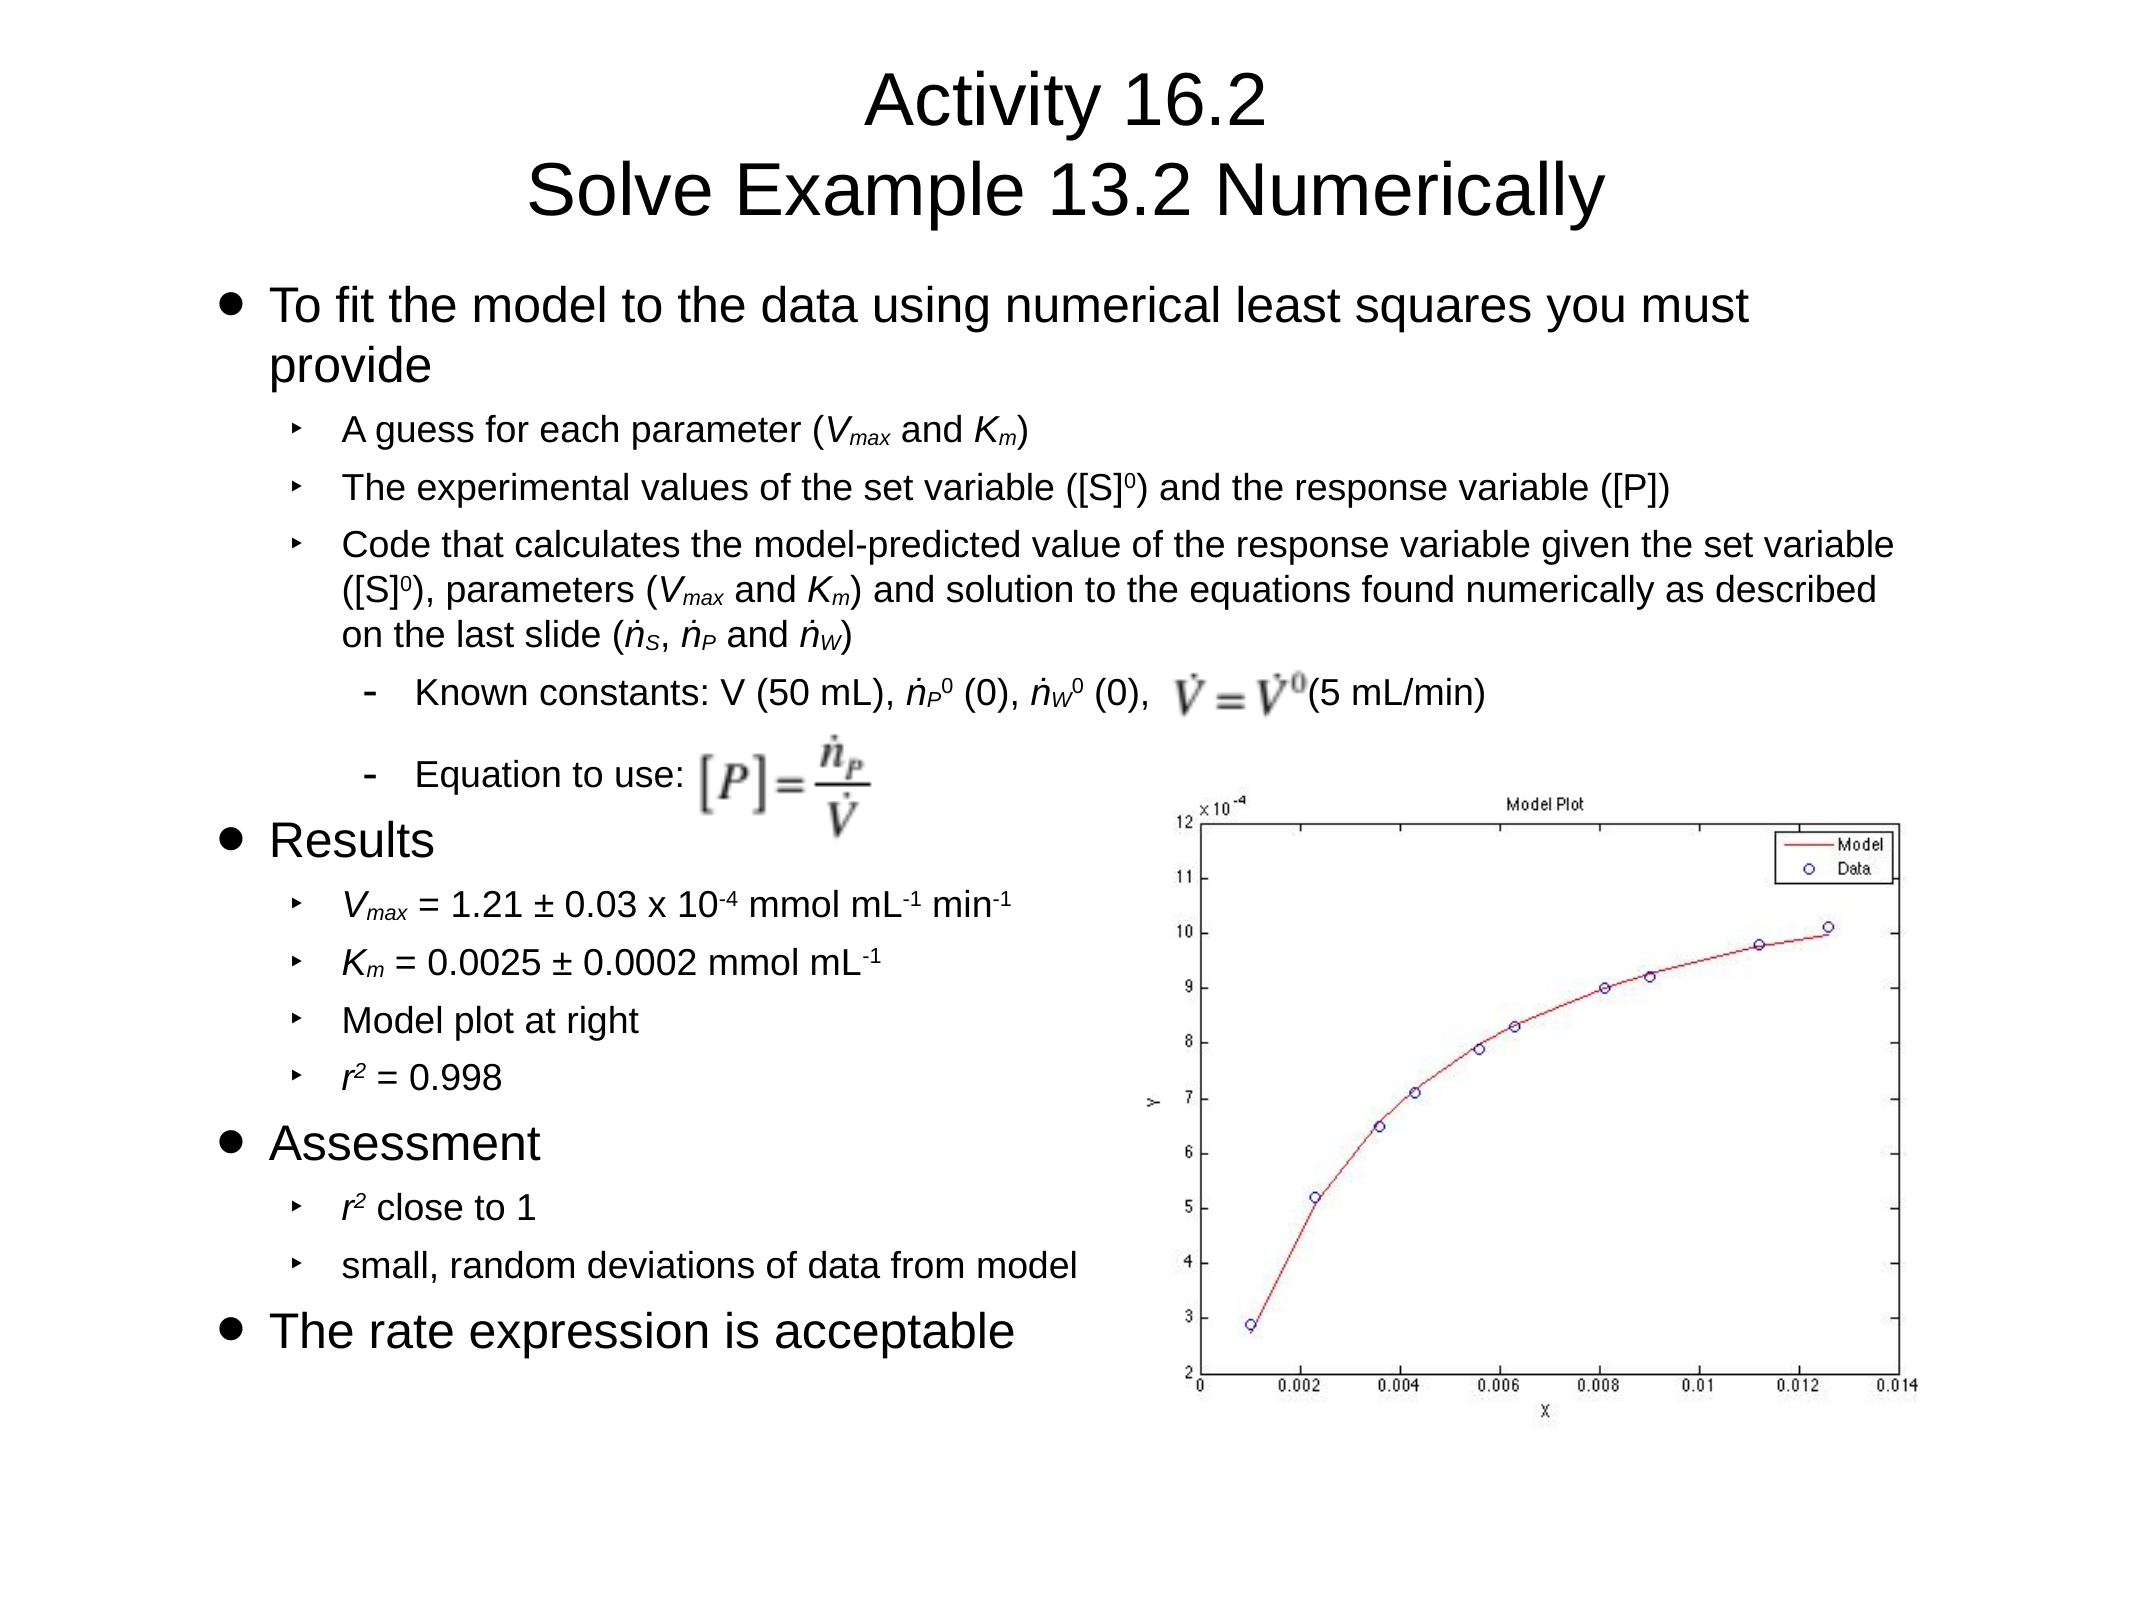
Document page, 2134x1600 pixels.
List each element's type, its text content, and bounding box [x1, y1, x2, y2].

picture [695, 720, 876, 845]
title Activity 16.2 Solve Example 13.2 Numerically [208, 41, 1925, 250]
picture [1082, 772, 1984, 1449]
list To fit the model to the data using numerical least squares you must provide A guess for each parameter (Vmax and Km) The experimental values of the set variable ([S]0) and the response variable ([P]) Code that calculates the model-predicted value of the response variable given the set variable ([S]0), parameters (Vmax and Km) and solution to the equations found numerically as described on the last slide (ṅS, ṅP and ṅW) Known constants: V (50 mL), ṅP0 (0), ṅW0 (0), (5 mL/min) Equation to use: Results Vmax = 1.21 ± 0.03 x 10-4 mmol mL-1 min-1 Km = 0.0025 ± 0.0002 mmol mL-1 Model plot at right r2 = 0.998 Assessment r2 close to 1 small, random deviations of data from model The rate expression is acceptable [208, 264, 1925, 1463]
picture [1168, 662, 1313, 723]
